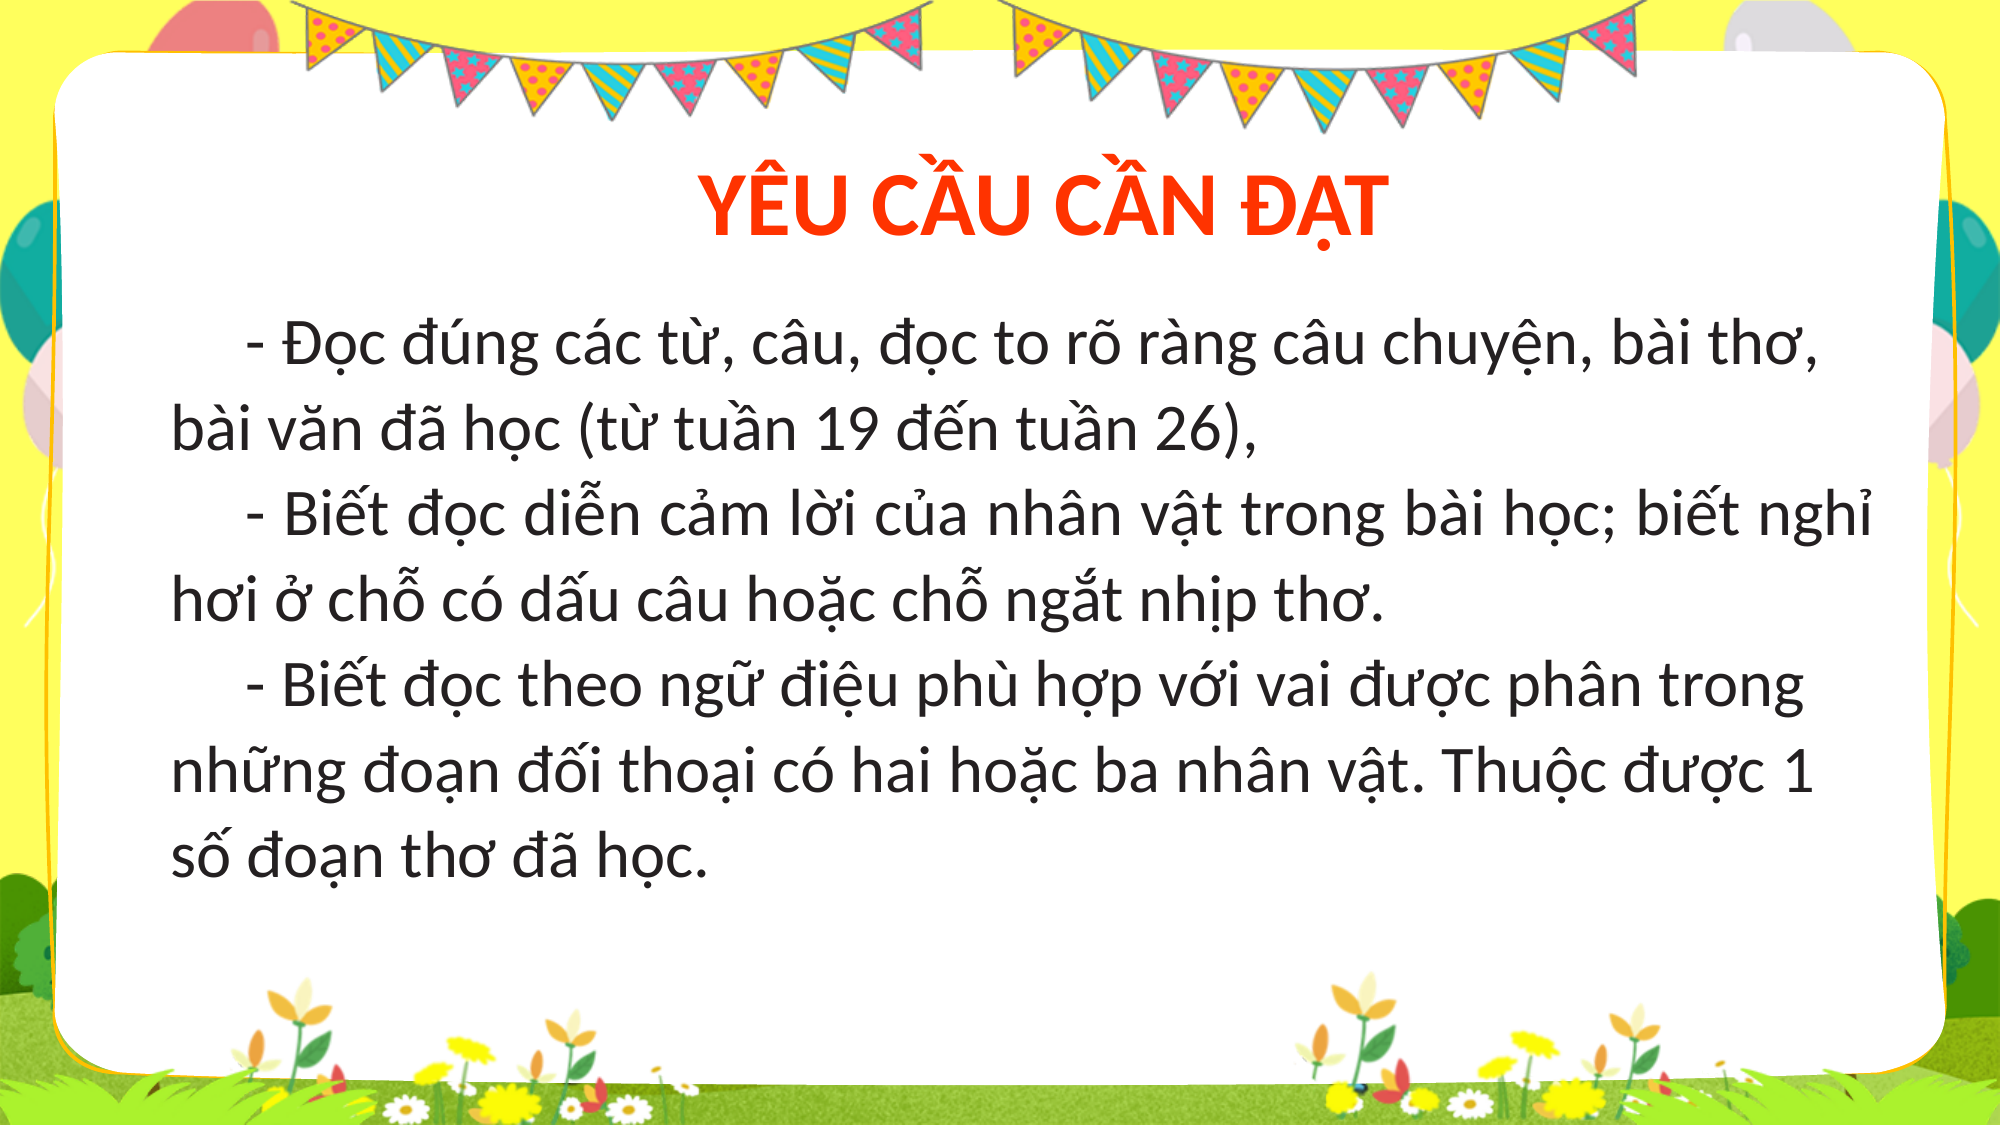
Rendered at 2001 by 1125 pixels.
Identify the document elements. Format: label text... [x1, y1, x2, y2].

text_box YÊU CẦU CẦN ĐẠT [684, 136, 1609, 262]
text_box - Đọc đúng các từ, câu, đọc to rõ ràng câu chuyện, bài thơ, bài văn đã học (từ tuần 19 đến tuần 26), - Biết đọc diễn cảm lời của nhân vật trong bài học; biết nghỉ hơi ở chỗ có dấu câu hoặc chỗ ngắt nhịp thơ. - Biết đọc theo ngữ điệu phù hợp với vai được phân trong những đoạn đối thoại có hai hoặc ba nhân vật. Thuộc được 1 số đoạn thơ đã học. [118, 285, 1891, 899]
picture [0, 0, 2000, 1125]
